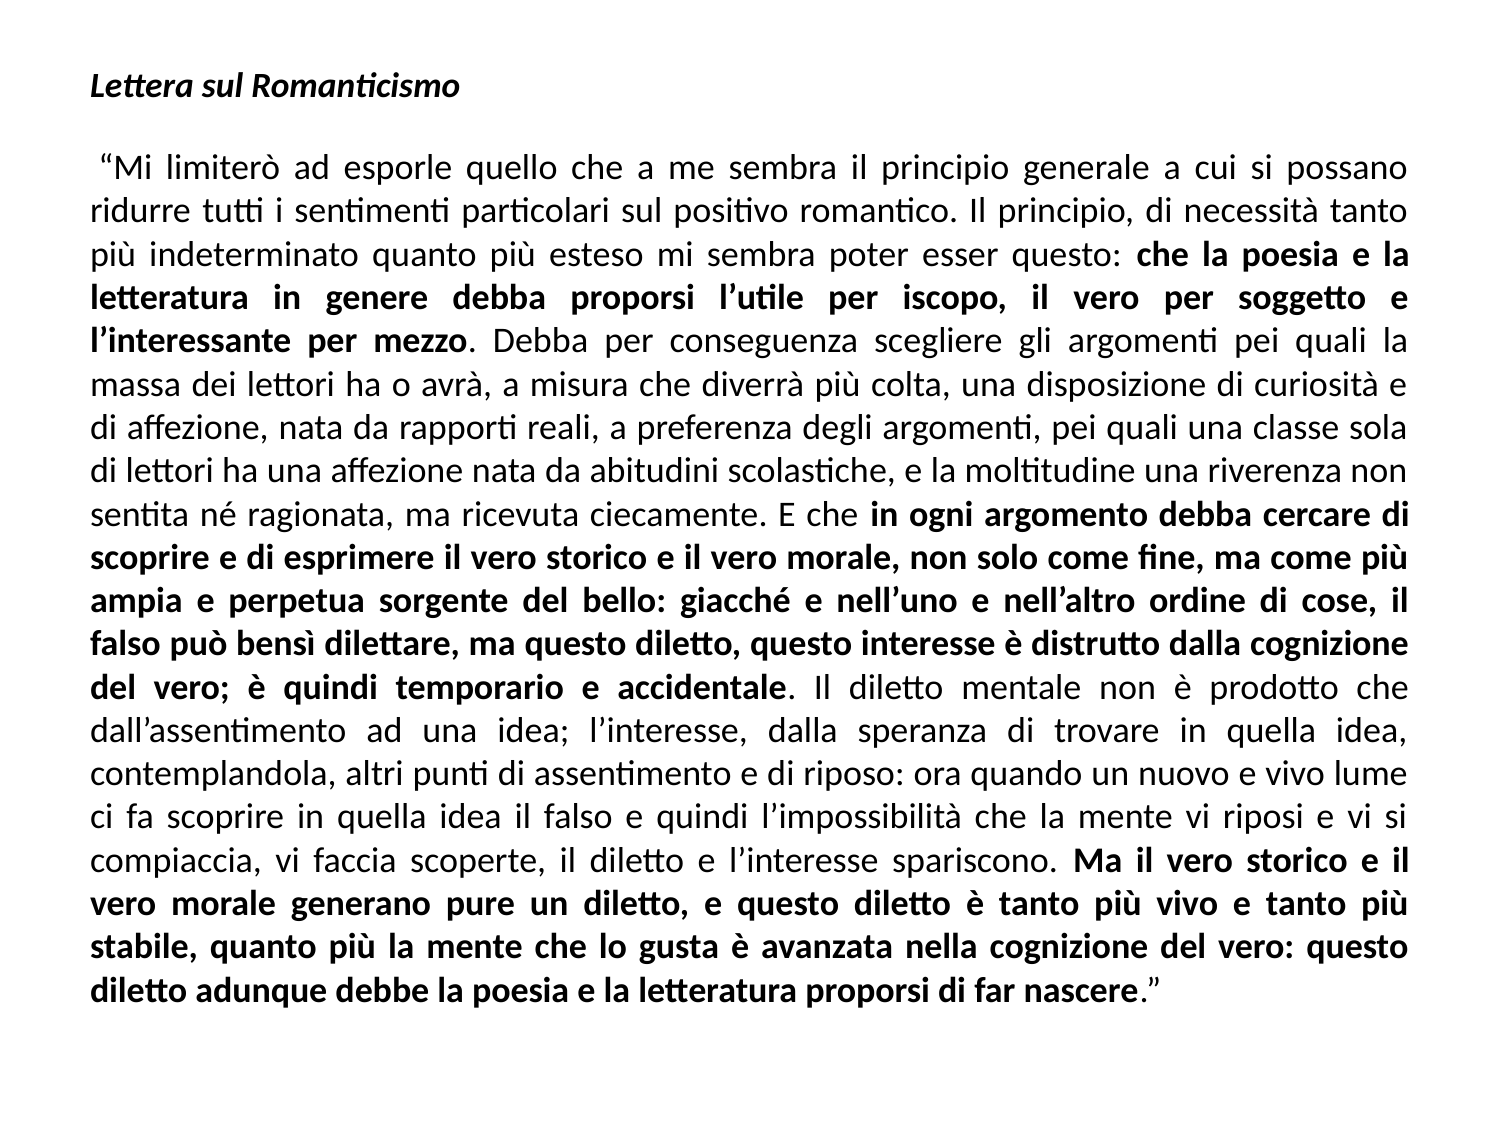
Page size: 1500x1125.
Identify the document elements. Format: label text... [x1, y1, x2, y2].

list Lettera sul Romanticismo “Mi limiterò ad esporle quello che a me sembra il principio generale a cui si possano ridurre tutti i sentimenti particolari sul positivo romantico. Il principio, di necessità tanto più indeterminato quanto più esteso mi sembra poter esser questo: che la poesia e la letteratura in genere debba proporsi l’utile per iscopo, il vero per soggetto e l’interessante per mezzo. Debba per conseguenza scegliere gli argomenti pei quali la massa dei lettori ha o avrà, a misura che diverrà più colta, una disposizione di curiosità e di affezione, nata da rapporti reali, a preferenza degli argomenti, pei quali una classe sola di lettori ha una affezione nata da abitudini scolastiche, e la moltitudine una riverenza non sentita né ragionata, ma ricevuta ciecamente. E che in ogni argomento debba cercare di scoprire e di esprimere il vero storico e il vero morale, non solo come fine, ma come più ampia e perpetua sorgente del bello: giacché e nell’uno e nell’altro ordine di cose, il falso può bensì dilettare, ma questo diletto, questo interesse è distrutto dalla cognizione del vero; è quindi temporario e accidentale. Il diletto mentale non è prodotto che dall’assentimento ad una idea; l’interesse, dalla speranza di trovare in quella idea, contemplandola, altri punti di assentimento e di riposo: ora quando un nuovo e vivo lume ci fa scoprire in quella idea il falso e quindi l’impossibilità che la mente vi riposi e vi si compiaccia, vi faccia scoperte, il diletto e l’interesse spariscono. Ma il vero storico e il vero morale generano pure un diletto, e questo diletto è tanto più vivo e tanto più stabile, quanto più la mente che lo gusta è avanzata nella cognizione del vero: questo diletto adunque debbe la poesia e la letteratura proporsi di far nascere.” [75, 54, 1425, 1084]
